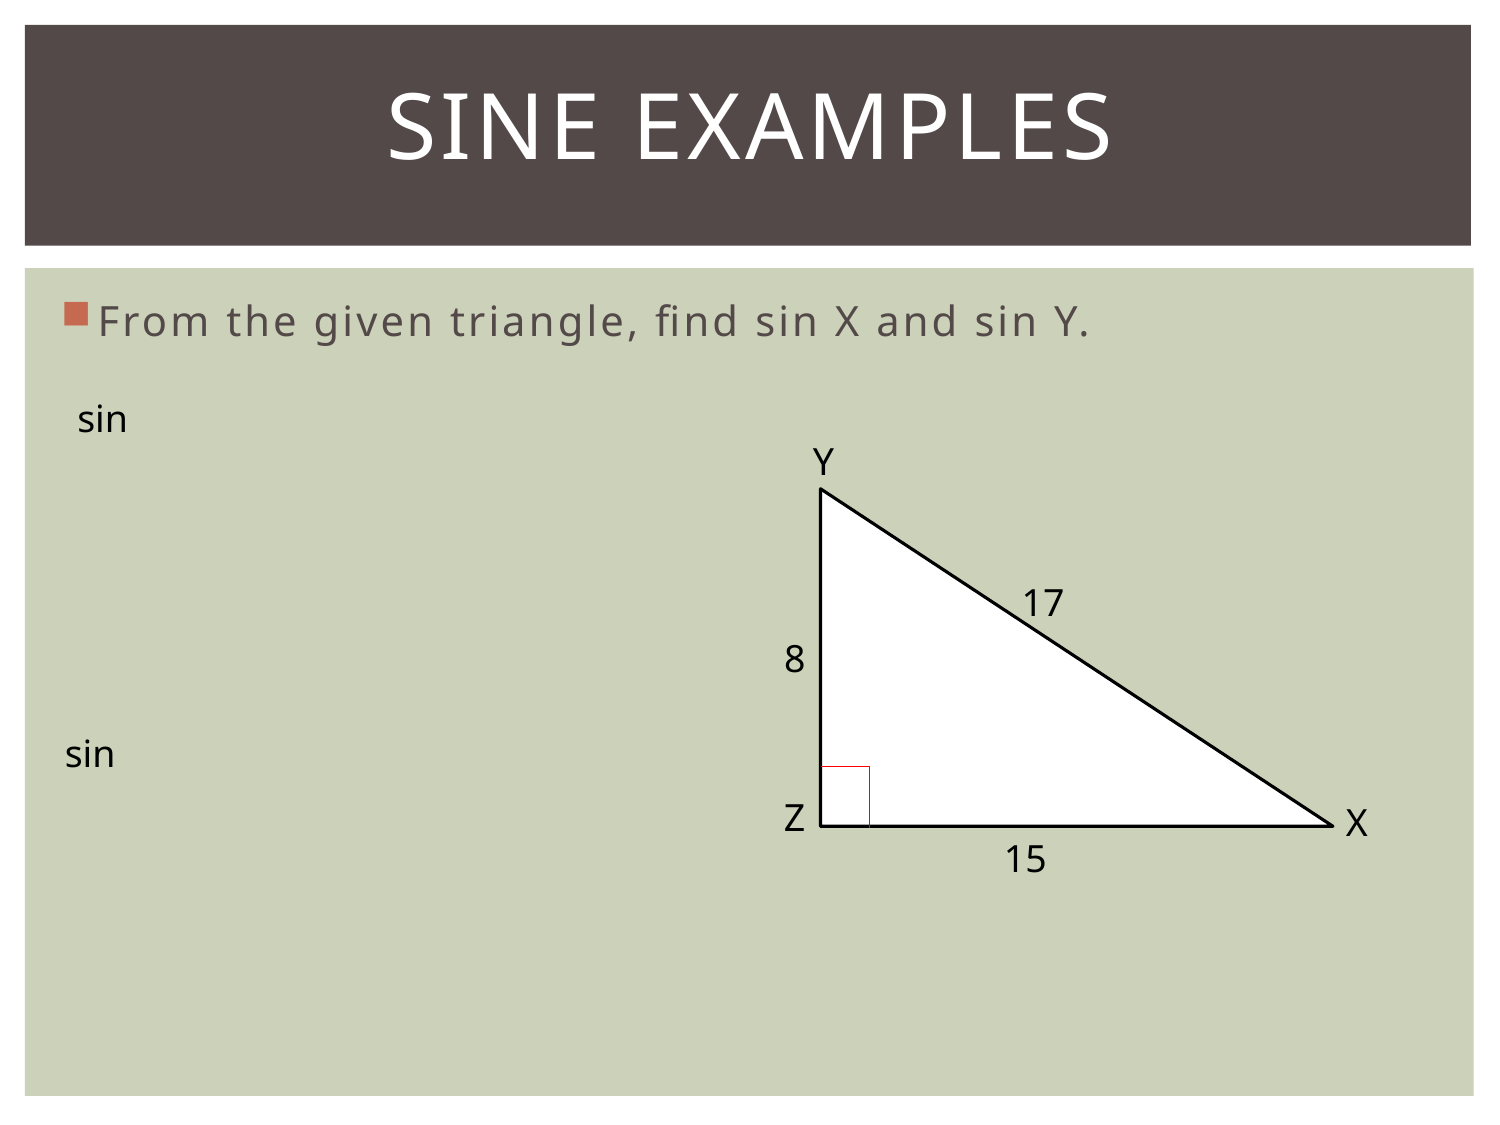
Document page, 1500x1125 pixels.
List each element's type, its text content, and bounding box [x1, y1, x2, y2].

list From the given triangle, find sin X and sin Y. [37, 287, 1463, 1093]
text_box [768, 430, 1407, 889]
title Sine Examples [62, 58, 1438, 188]
